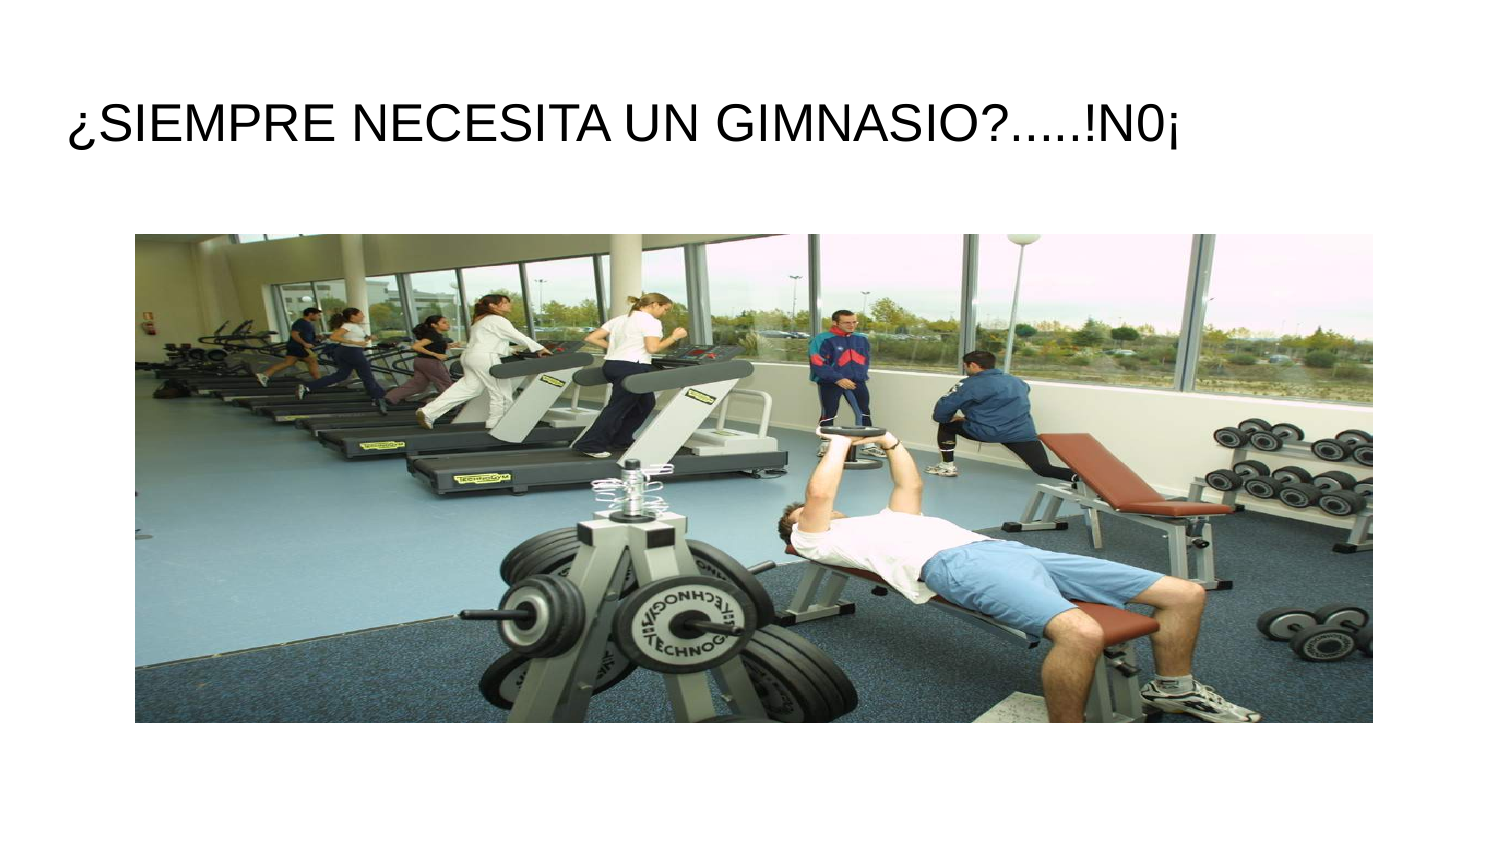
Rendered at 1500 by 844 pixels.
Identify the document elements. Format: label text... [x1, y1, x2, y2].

title ¿SIEMPRE NECESITA UN GIMNASIO?.....!N0¡ [51, 72, 1449, 167]
picture [134, 234, 1373, 723]
